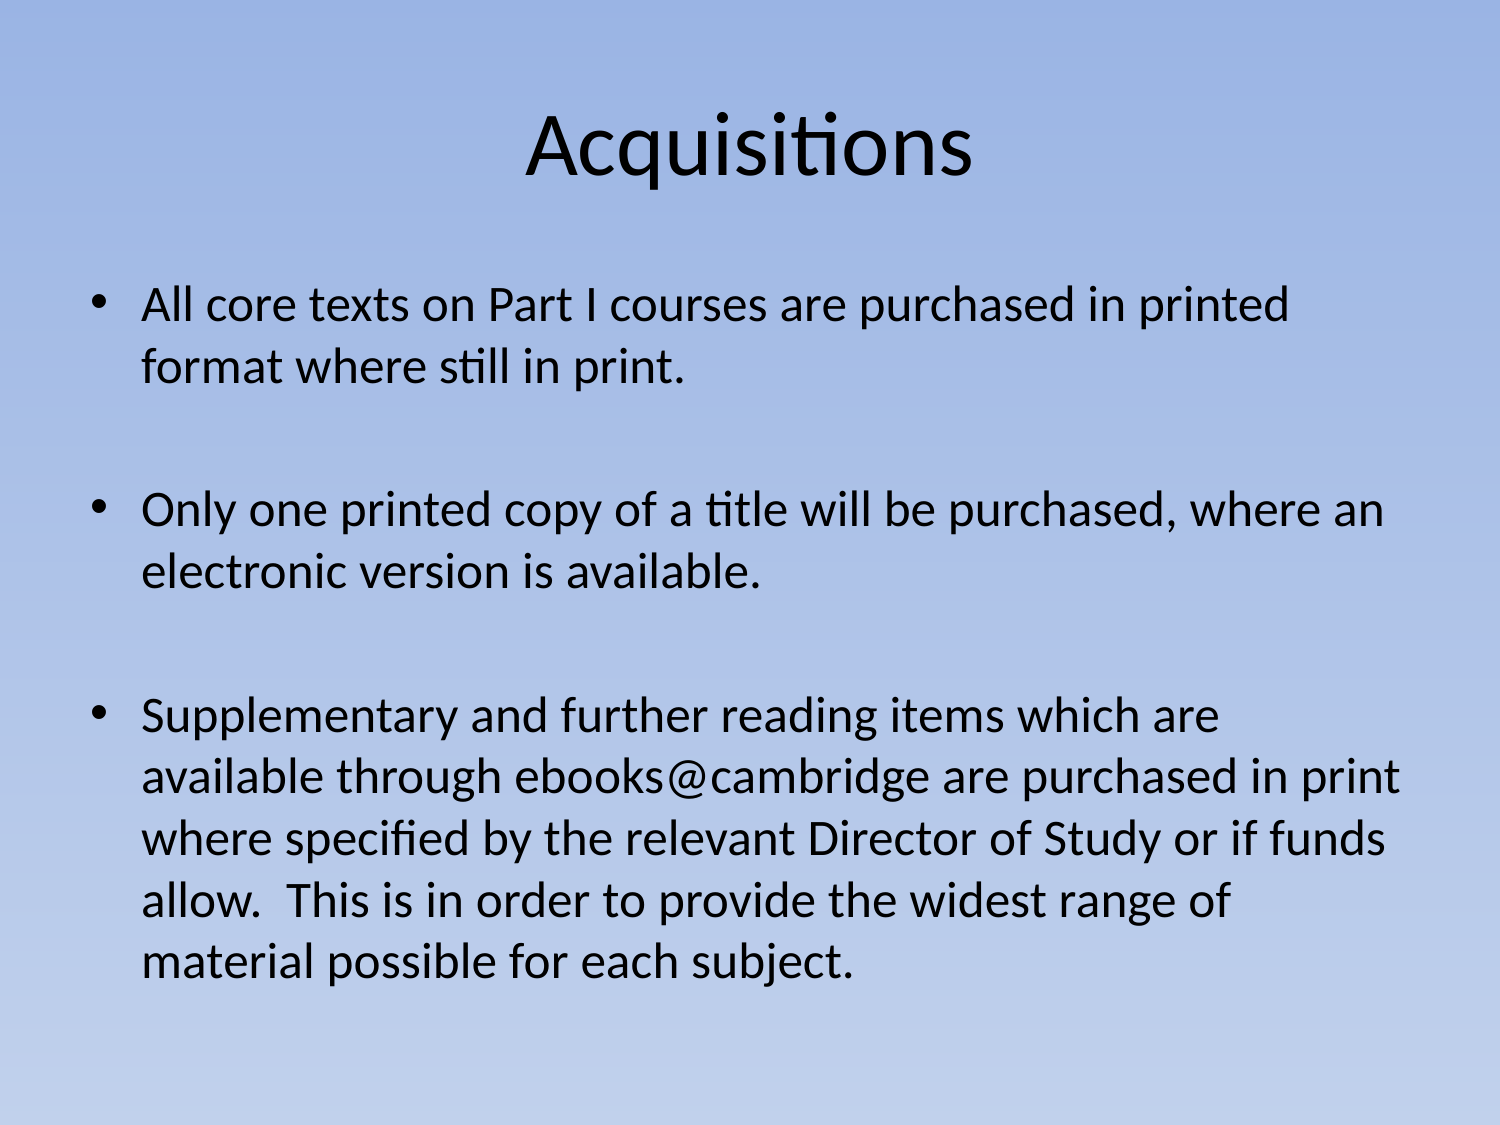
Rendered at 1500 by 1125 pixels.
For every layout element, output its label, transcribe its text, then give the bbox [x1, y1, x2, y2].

title Acquisitions [75, 45, 1425, 233]
list All core texts on Part I courses are purchased in printed format where still in print. Only one printed copy of a title will be purchased, where an electronic version is available. Supplementary and further reading items which are available through ebooks@cambridge are purchased in print where specified by the relevant Director of Study or if funds allow. This is in order to provide the widest range of material possible for each subject. [75, 262, 1425, 1005]
